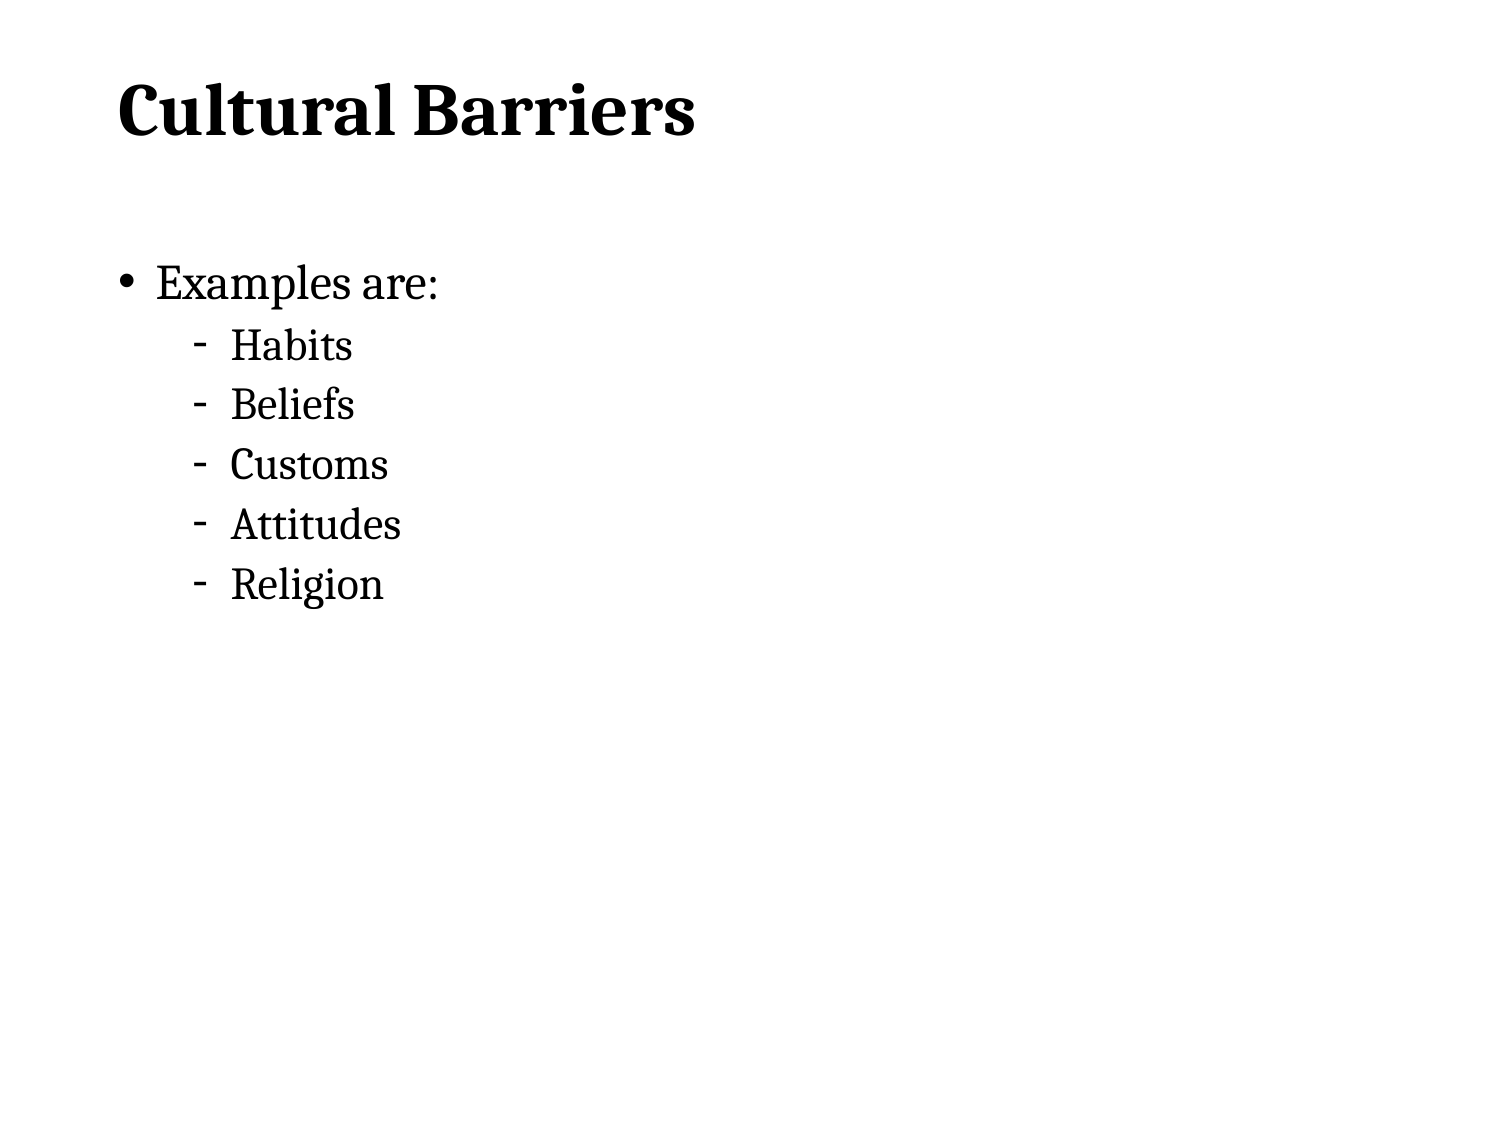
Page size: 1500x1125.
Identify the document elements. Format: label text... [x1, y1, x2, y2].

title Cultural Barriers [103, 59, 1397, 163]
list Examples are: Habits Beliefs Customs Attitudes Religion [103, 248, 1397, 1014]
